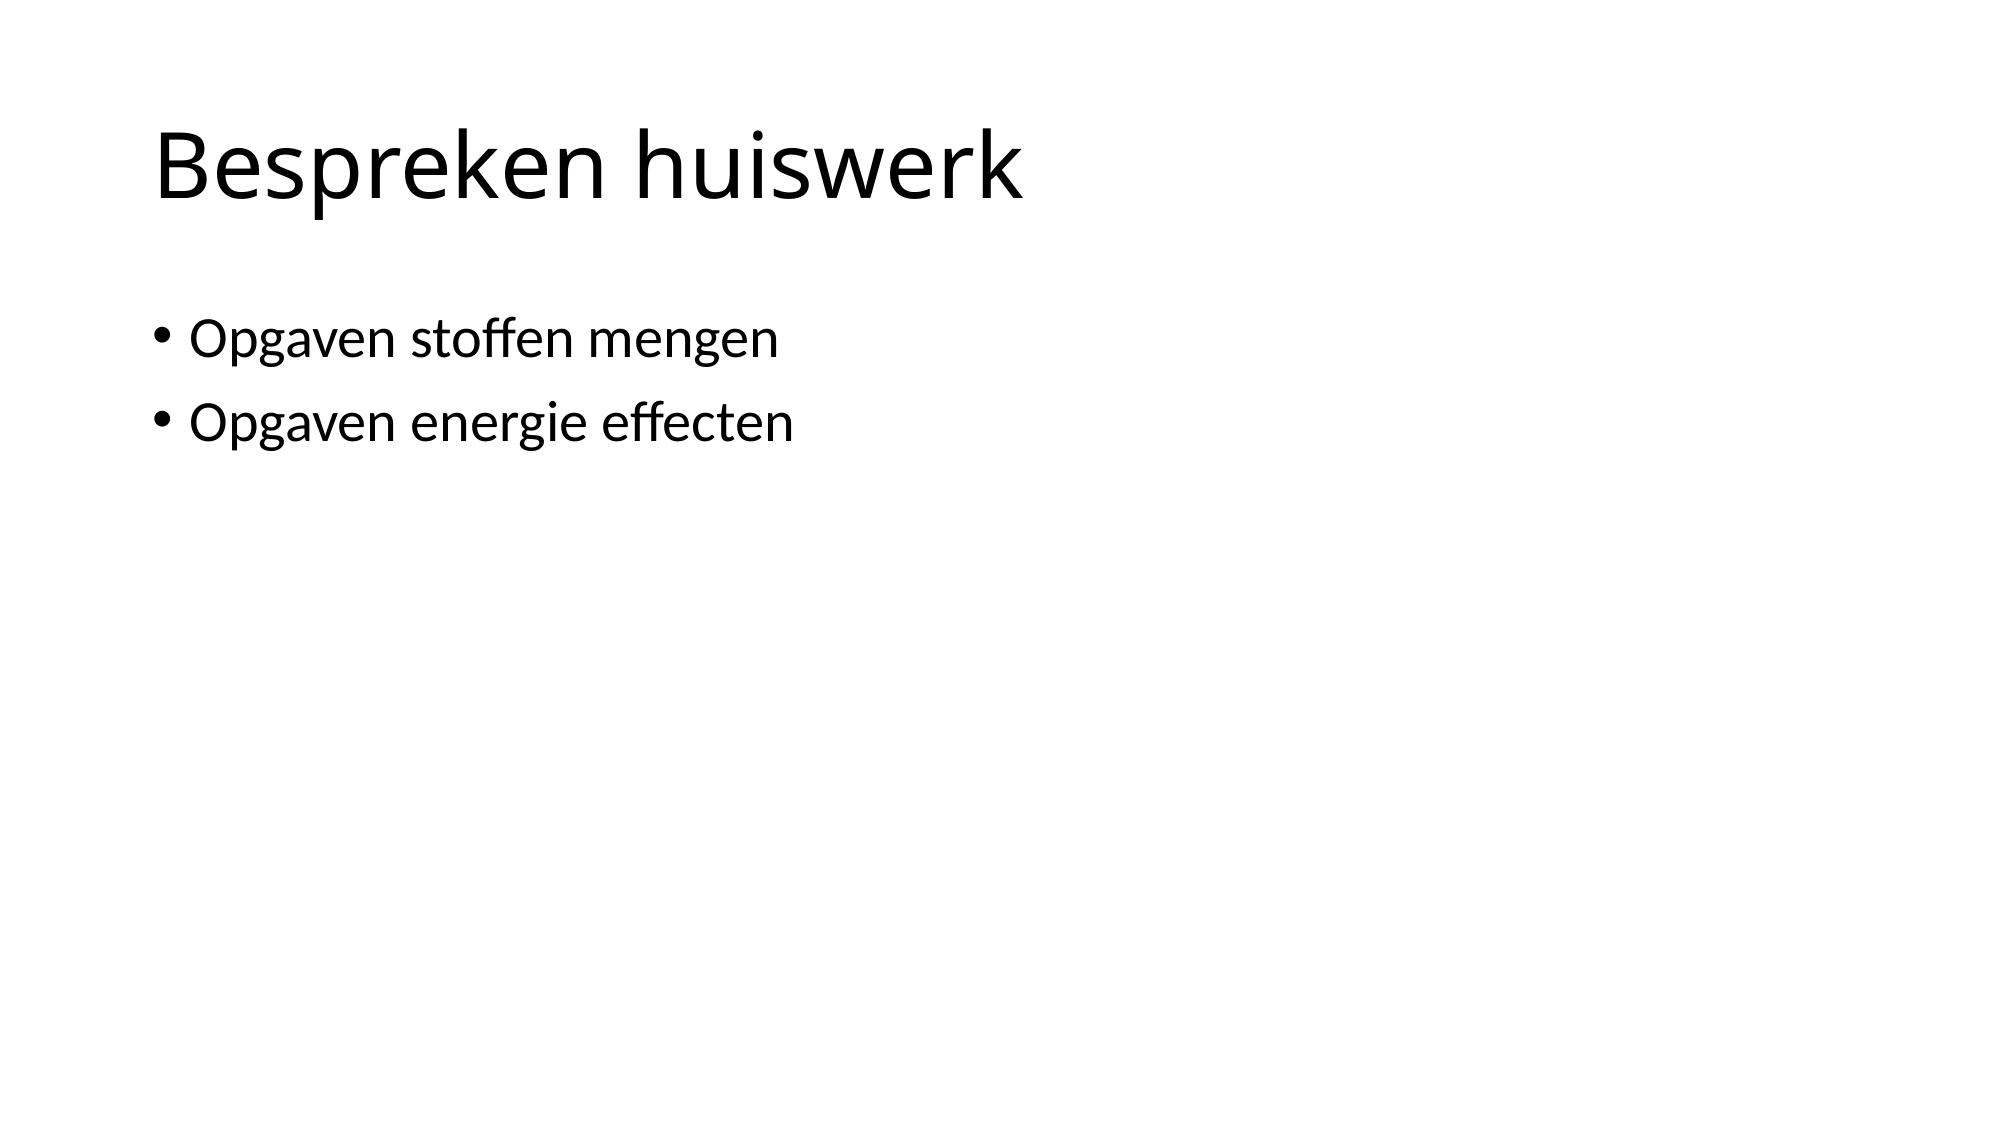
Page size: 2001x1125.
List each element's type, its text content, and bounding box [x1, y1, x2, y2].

list Opgaven stoffen mengen Opgaven energie effecten [137, 299, 1863, 1014]
title Bespreken huiswerk [137, 59, 1863, 278]
